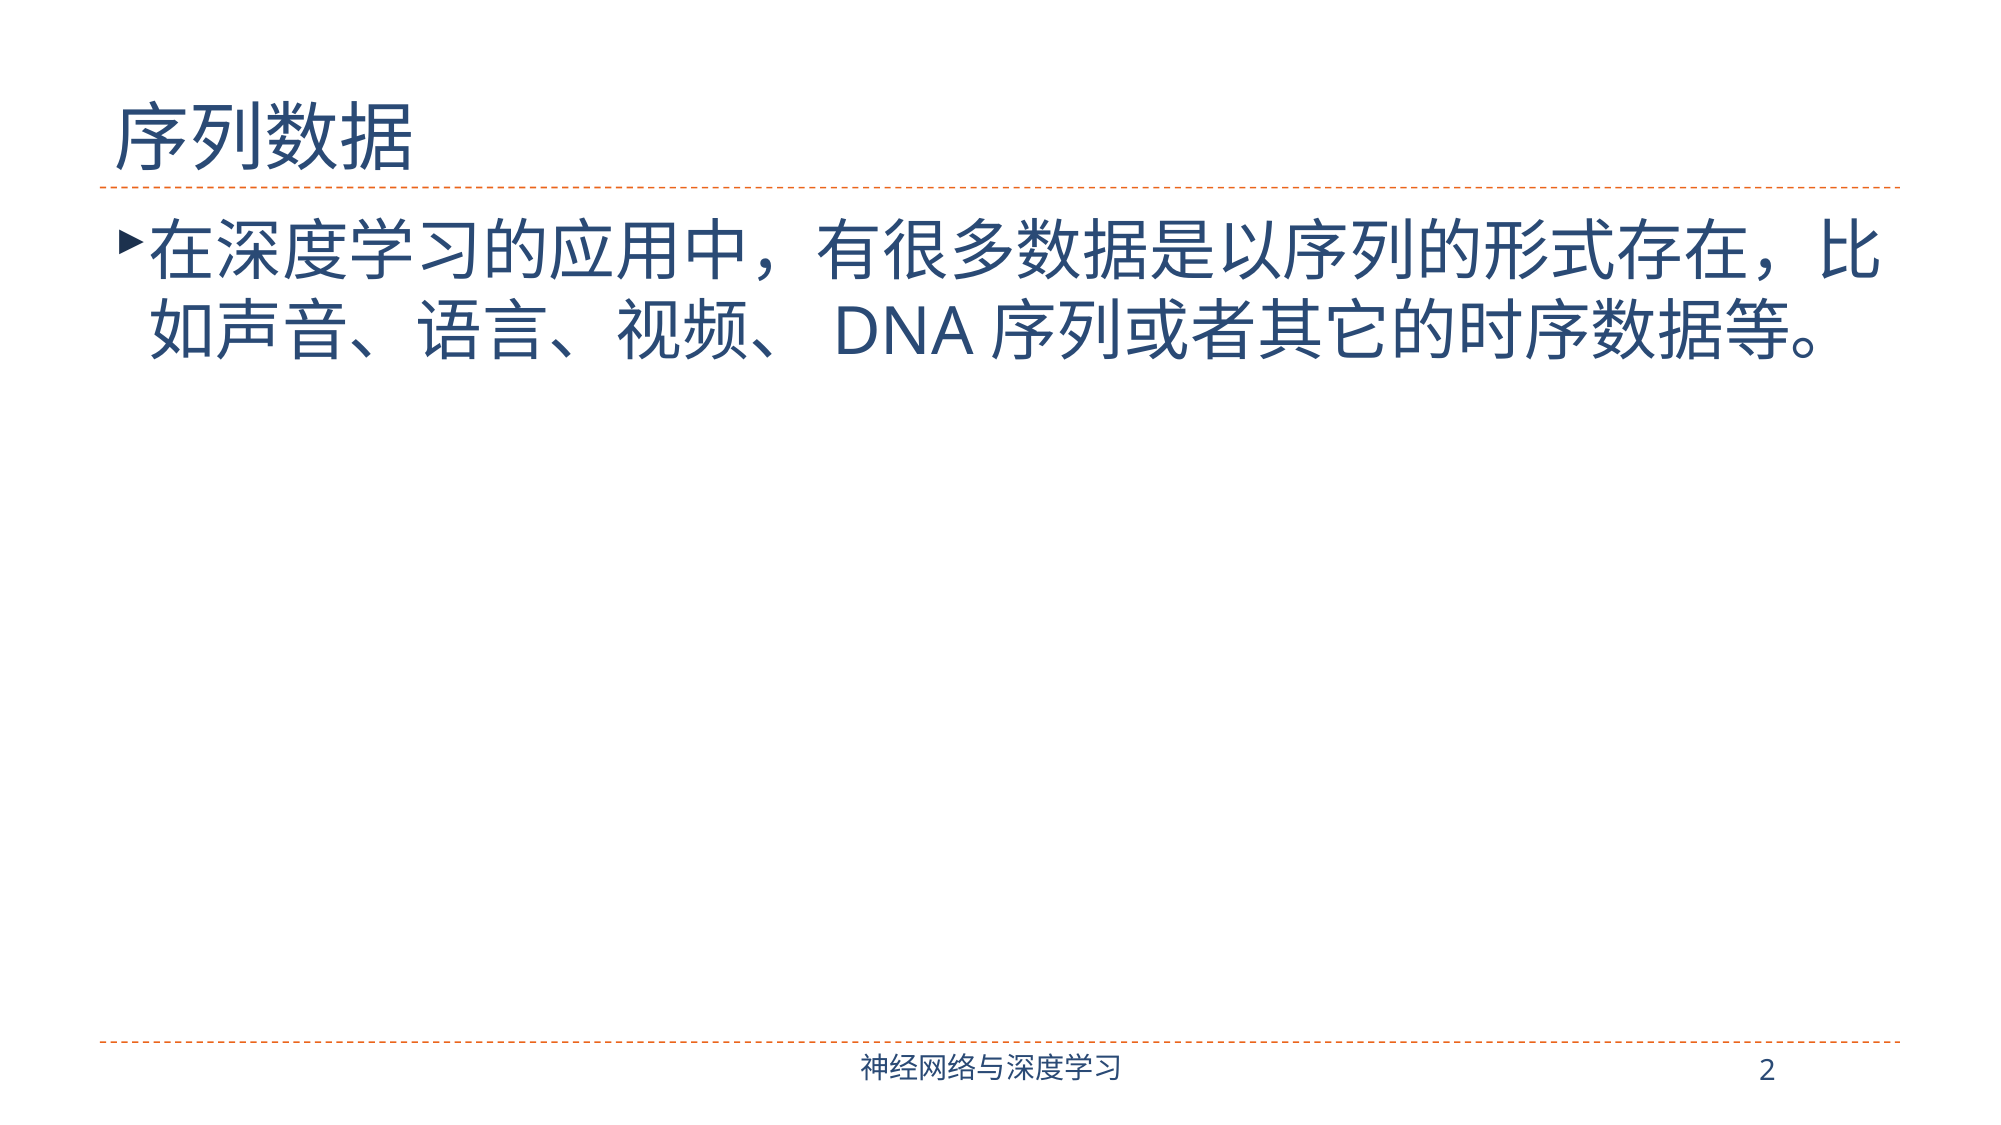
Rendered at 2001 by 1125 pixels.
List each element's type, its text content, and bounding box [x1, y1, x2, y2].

title 序列数据 [99, 24, 1900, 188]
list 在深度学习的应用中，有很多数据是以序列的形式存在，比如声音、语言、视频、DNA序列或者其它的时序数据等。 [99, 200, 1900, 1010]
